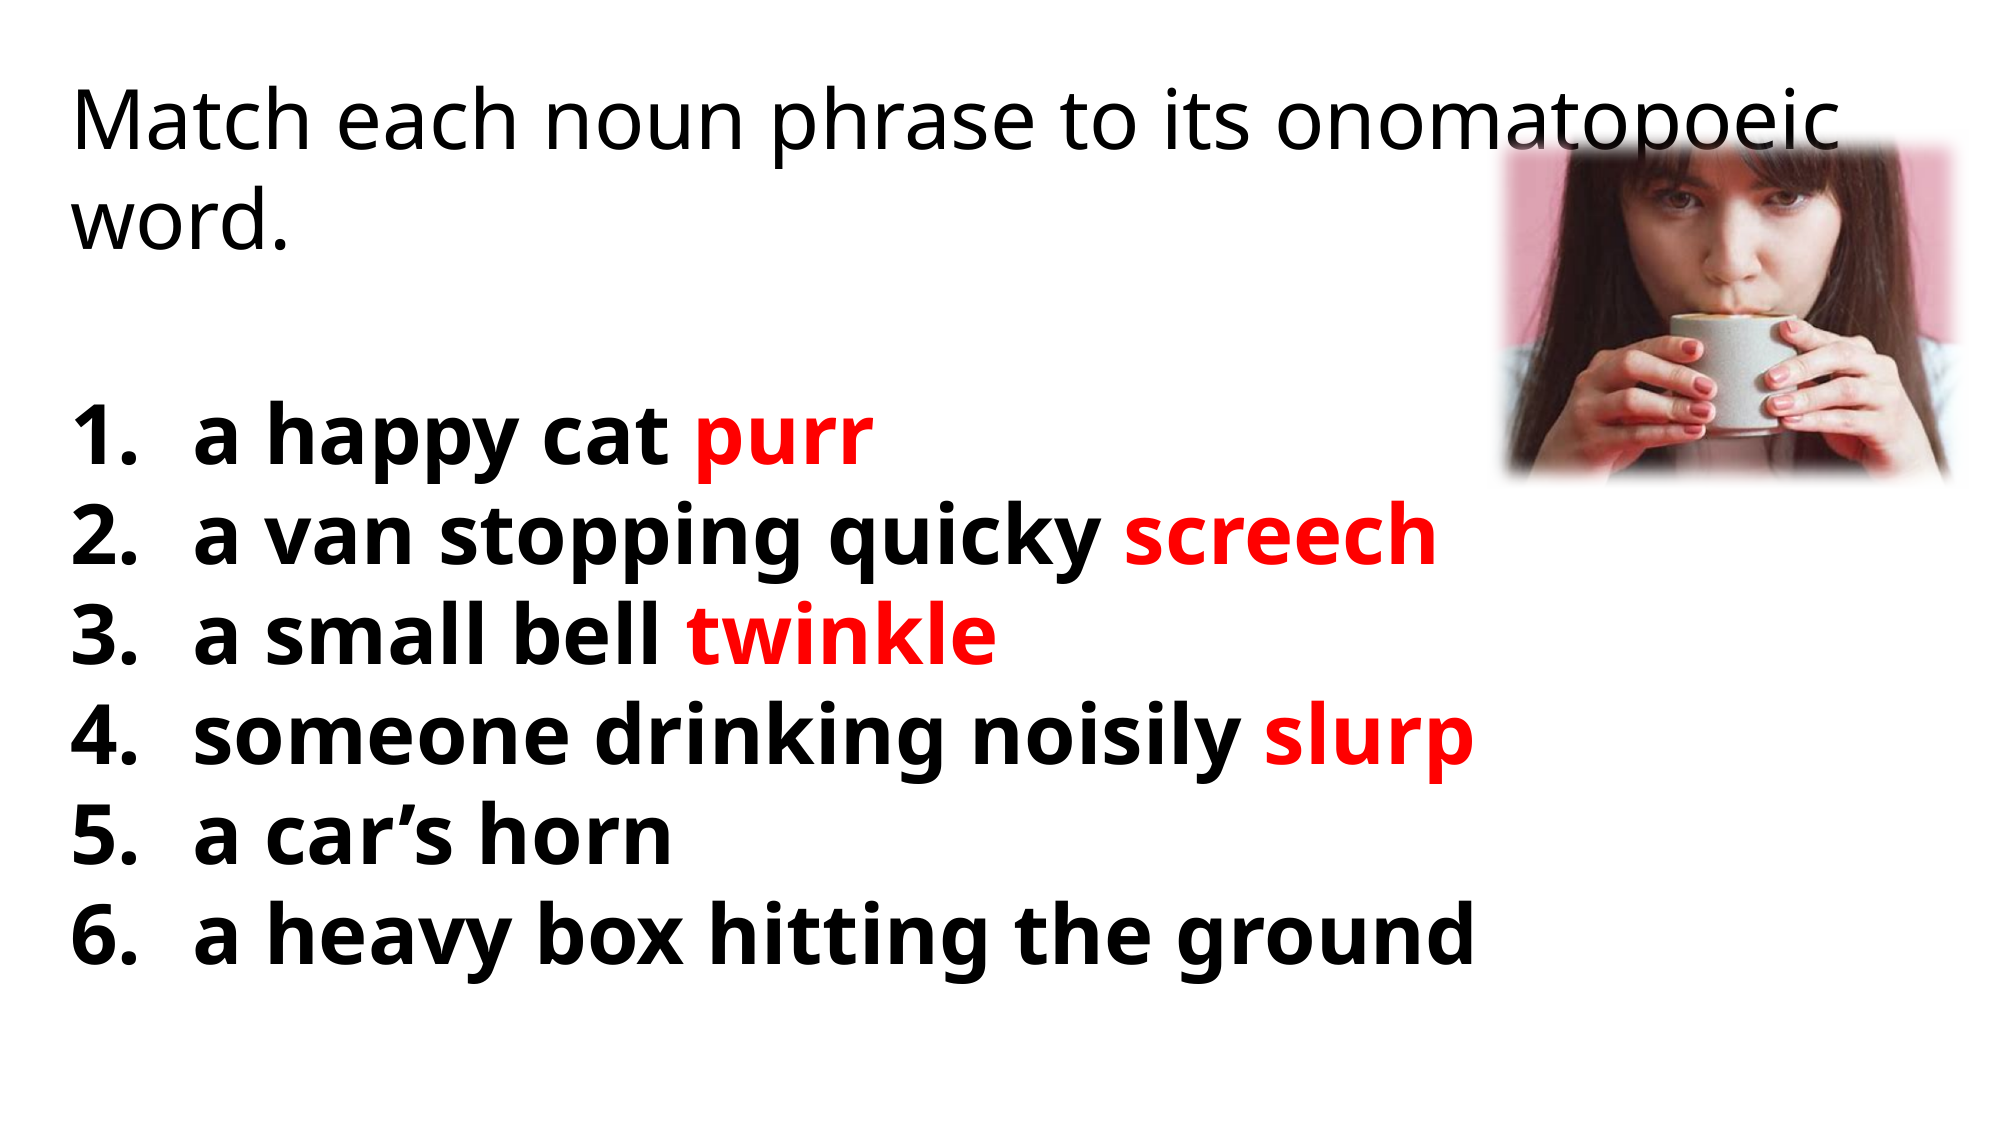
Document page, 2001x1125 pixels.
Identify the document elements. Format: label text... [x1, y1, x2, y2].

text_box Match each noun phrase to its onomatopoeic word. [55, 58, 2000, 274]
picture [1487, 129, 1969, 490]
text_box a happy cat purr a van stopping quicky screech a small bell twinkle someone drinking noisily slurp a car’s horn a heavy box hitting the ground [55, 373, 2000, 989]
